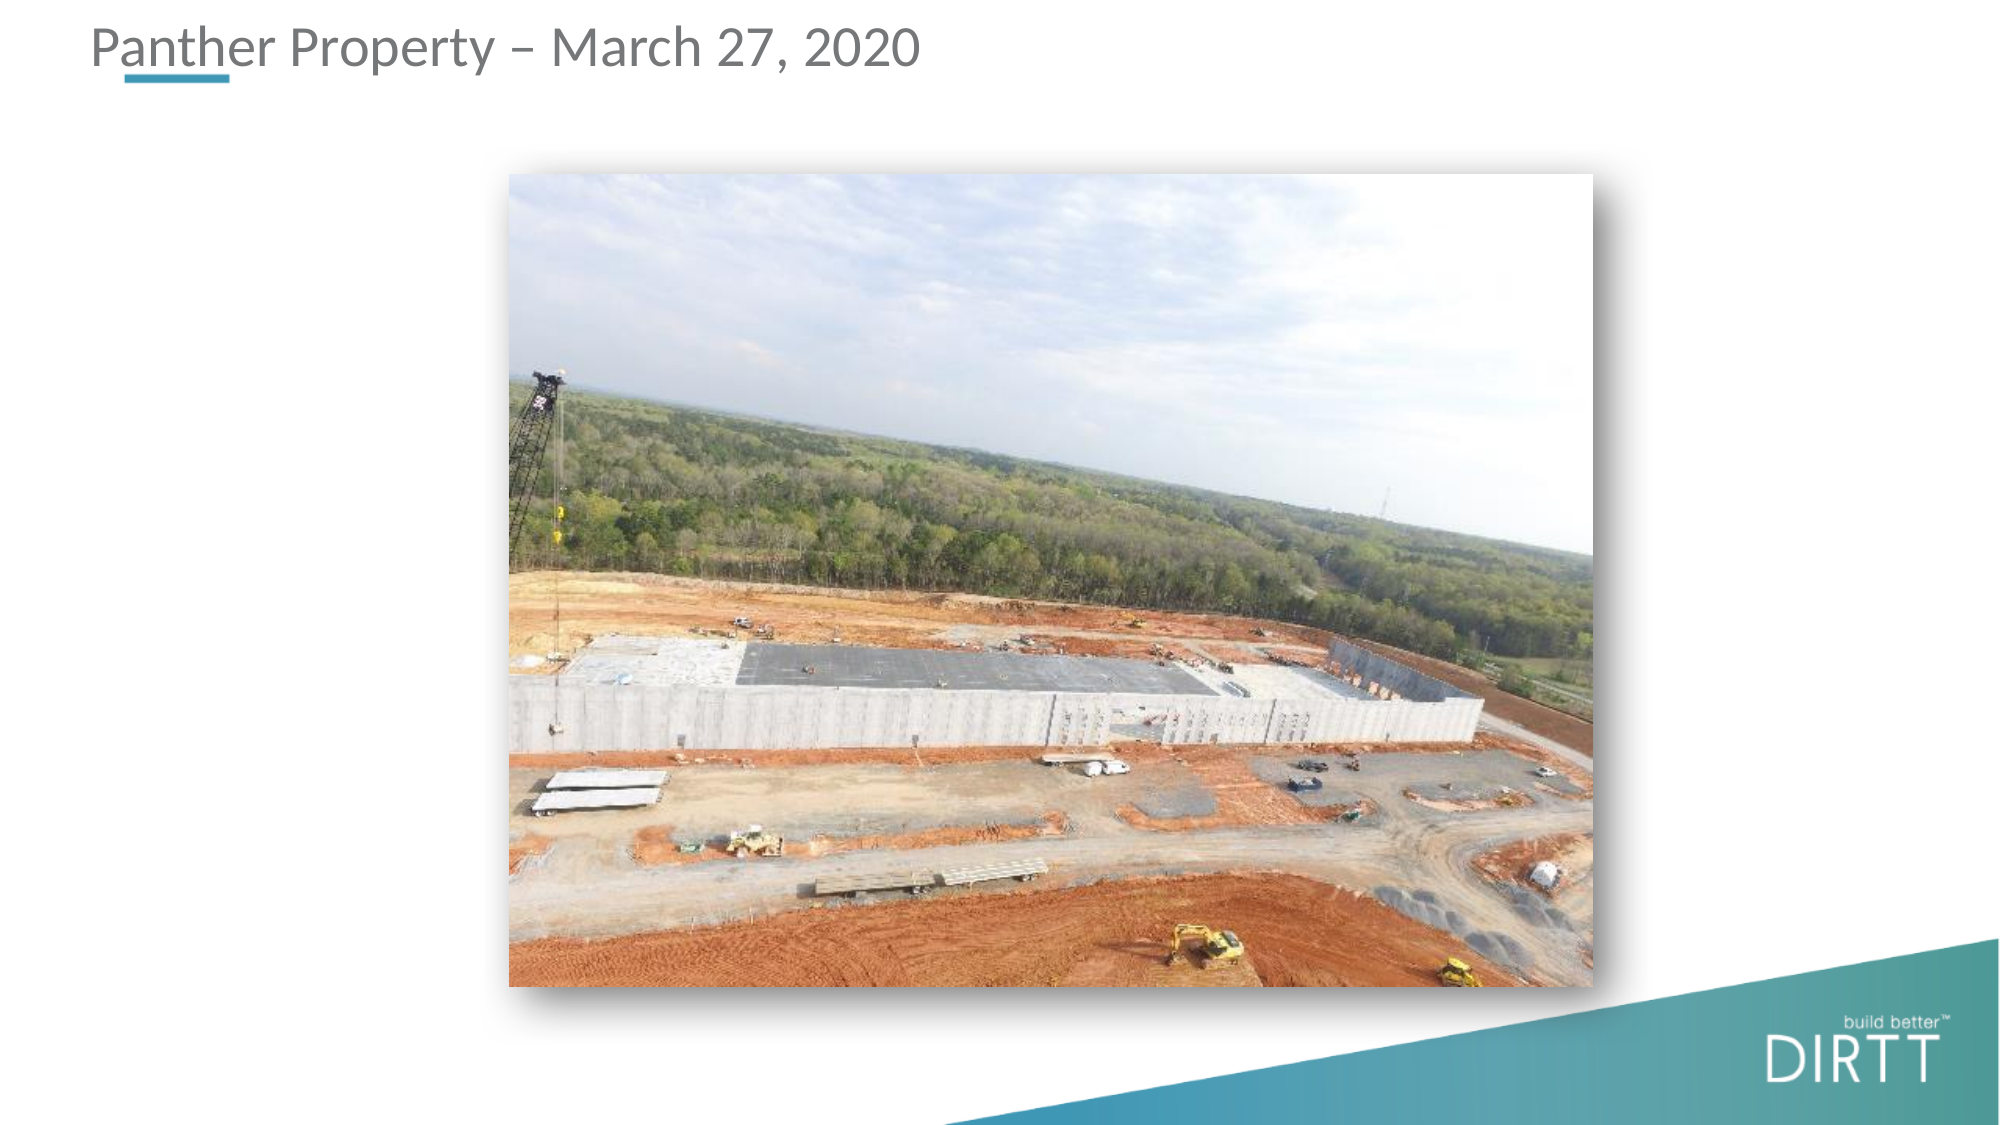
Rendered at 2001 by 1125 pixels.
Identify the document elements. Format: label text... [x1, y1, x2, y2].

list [508, 173, 1593, 987]
title Panther Property – March 27, 2020 [90, 8, 1971, 80]
picture [0, 0, 2000, 1125]
